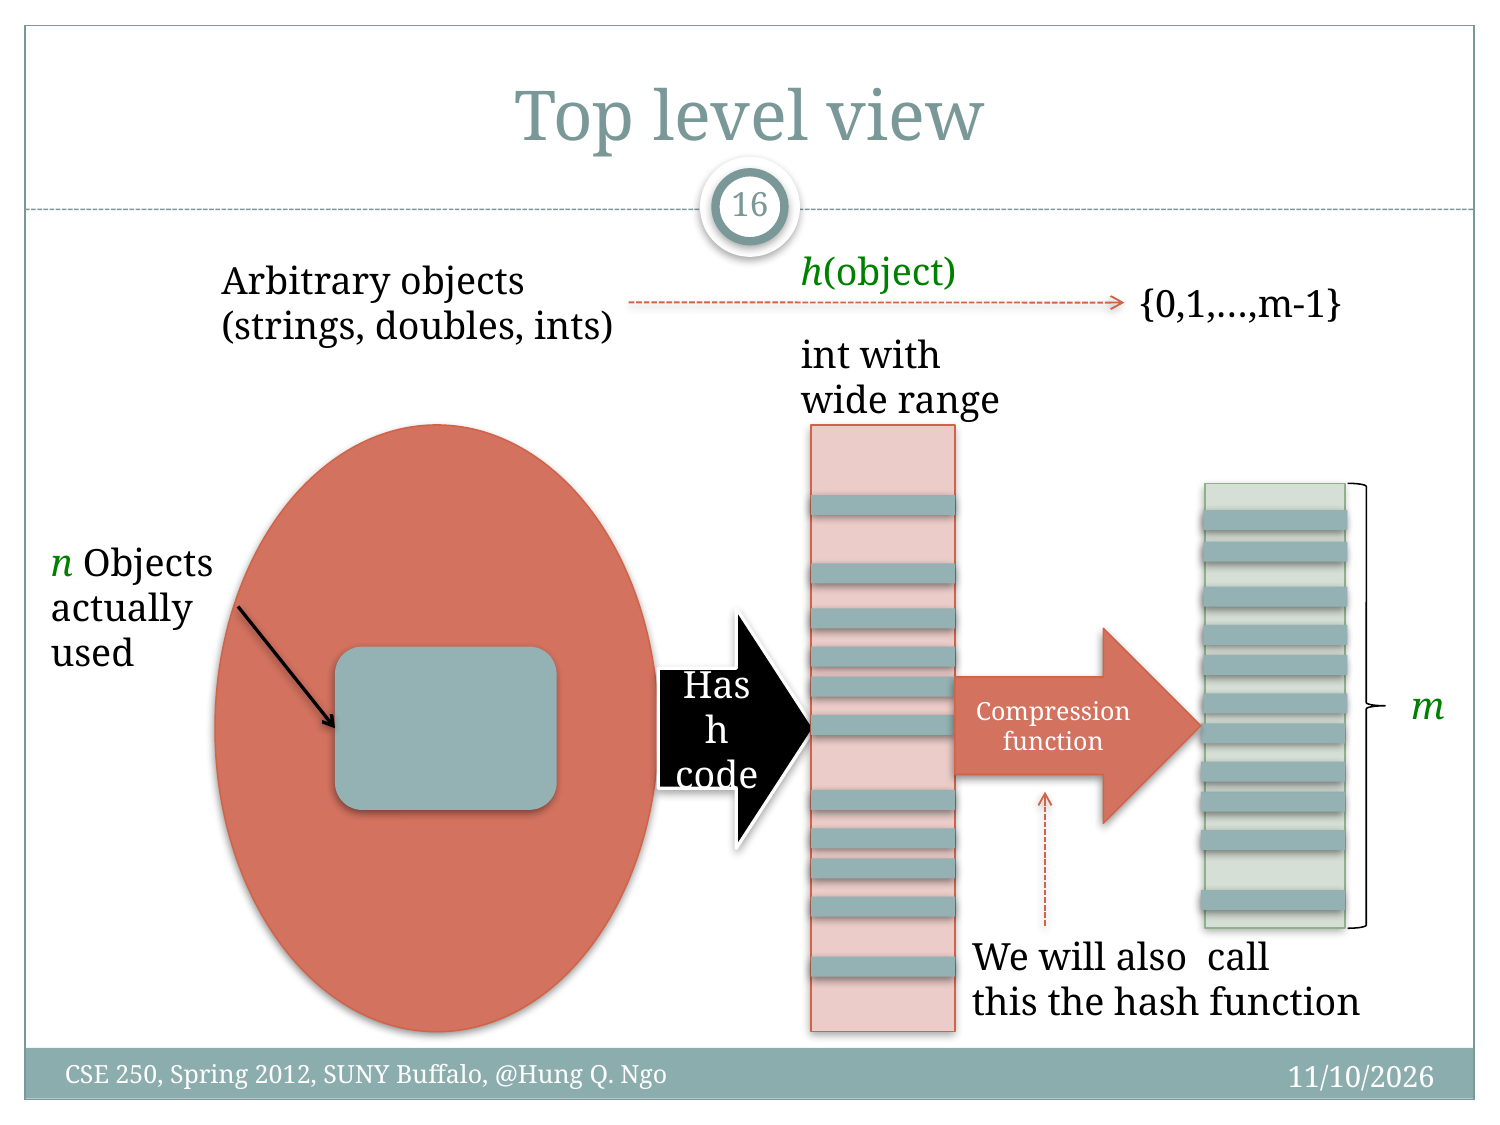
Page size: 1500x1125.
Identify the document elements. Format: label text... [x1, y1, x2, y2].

text_box [810, 789, 955, 810]
text_box [810, 828, 955, 849]
text_box [810, 714, 947, 735]
text_box [1200, 890, 1345, 910]
text_box h(object) [785, 240, 972, 300]
text_box [810, 858, 955, 879]
text_box [810, 638, 956, 645]
text_box [810, 608, 955, 629]
text_box [810, 745, 956, 788]
text_box [810, 956, 955, 977]
text_box [1204, 571, 1346, 584]
text_box [1204, 920, 1346, 925]
text_box We will also call this the hash function [957, 925, 1376, 1031]
text_box Hash code [656, 606, 804, 850]
text_box [1203, 624, 1347, 645]
text_box m [1396, 674, 1460, 735]
text_box [810, 523, 956, 562]
text_box [810, 820, 956, 826]
text_box [1203, 541, 1347, 562]
text_box [1203, 654, 1347, 675]
text_box [214, 424, 655, 1033]
text_box [1347, 482, 1386, 925]
text_box [1200, 830, 1345, 850]
text_box [810, 646, 955, 667]
text_box Compression function [954, 627, 1202, 824]
slide_number 15 [712, 169, 788, 243]
text_box int with wide range [786, 323, 1016, 429]
text_box [1204, 684, 1346, 690]
text_box Arbitrary objects (strings, doubles, ints) [206, 249, 629, 355]
text_box [810, 987, 956, 1032]
text_box [810, 676, 950, 697]
text_box [1204, 751, 1346, 760]
footer CSE 250, Spring 2012, SUNY Buffalo, @Hung Q. Ngo [50, 1051, 713, 1112]
text_box [1204, 858, 1346, 888]
text_box [1200, 723, 1345, 744]
text_box [1200, 761, 1345, 782]
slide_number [950, 1050, 1450, 1111]
text_box [810, 888, 956, 895]
text_box [810, 495, 955, 515]
text_box [810, 429, 956, 493]
text_box [1203, 510, 1347, 530]
text_box [1203, 586, 1347, 607]
text_box [810, 593, 956, 607]
text_box [810, 896, 955, 917]
text_box [1200, 792, 1345, 812]
text_box n Objects actually used [35, 531, 238, 682]
text_box [810, 563, 955, 584]
text_box {0,1,…,m-1} [1124, 272, 1357, 333]
title Top level view [49, 37, 1450, 162]
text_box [233, 607, 336, 729]
text_box [1204, 820, 1346, 828]
text_box [1203, 693, 1347, 714]
text_box [1204, 617, 1346, 622]
text_box [810, 706, 947, 713]
text_box [334, 646, 557, 810]
text_box [810, 925, 956, 955]
text_box [1204, 483, 1346, 507]
